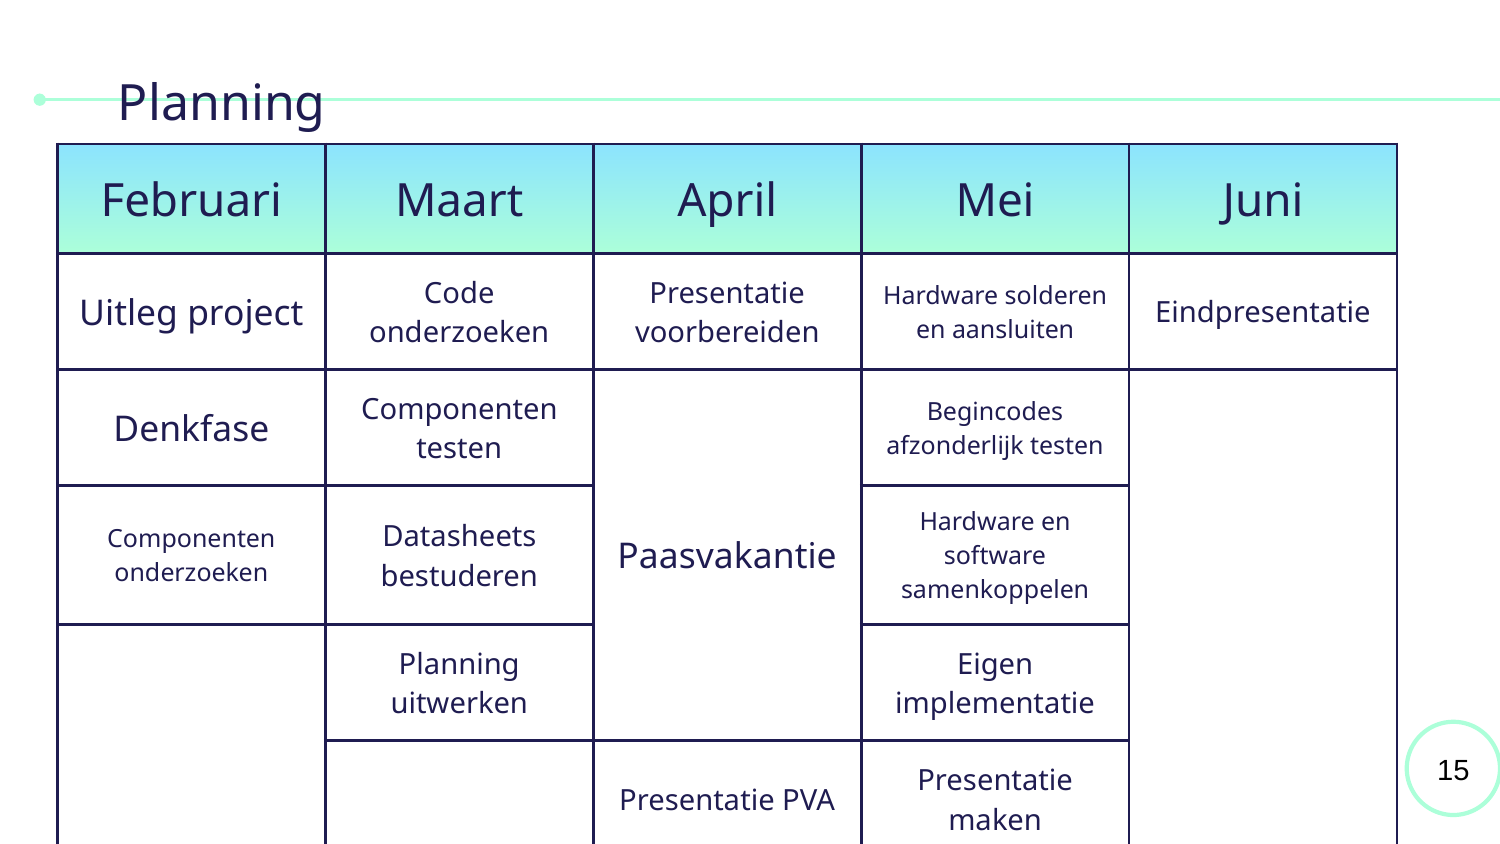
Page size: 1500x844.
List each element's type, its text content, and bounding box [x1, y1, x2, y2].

table_header Februari [59, 145, 324, 252]
table_cell Paasvakantie [595, 371, 860, 739]
table_cell Uitleg project [59, 255, 324, 368]
table_cell Begincodes afzonderlijk testen [863, 371, 1128, 484]
table_cell Code onderzoeken [327, 255, 592, 368]
table_header Mei [863, 145, 1128, 252]
table_cell Denkfase [59, 371, 324, 484]
table_cell Presentatie maken [863, 742, 1128, 844]
table_header Maart [327, 145, 592, 252]
table_header April [595, 145, 860, 252]
table_cell Eindpresentatie [1130, 255, 1396, 368]
table_cell [327, 742, 592, 844]
table_cell Planning uitwerken [327, 626, 592, 739]
table_cell [1130, 371, 1396, 844]
table_header Juni [1130, 145, 1396, 252]
table_cell Datasheets bestuderen [327, 487, 592, 623]
table_cell Presentatie PVA [595, 742, 860, 844]
text_box 15 [1404, 719, 1500, 818]
title Planning [102, 55, 1101, 143]
table_cell Componenten onderzoeken [59, 487, 324, 623]
table_cell [59, 626, 324, 844]
table_cell Eigen implementatie [863, 626, 1128, 739]
table_cell Hardware en software samenkoppelen [863, 487, 1128, 623]
table_cell Componenten testen [327, 371, 592, 484]
table_cell Hardware solderen en aansluiten [863, 255, 1128, 368]
table_cell Presentatie voorbereiden [595, 255, 860, 368]
